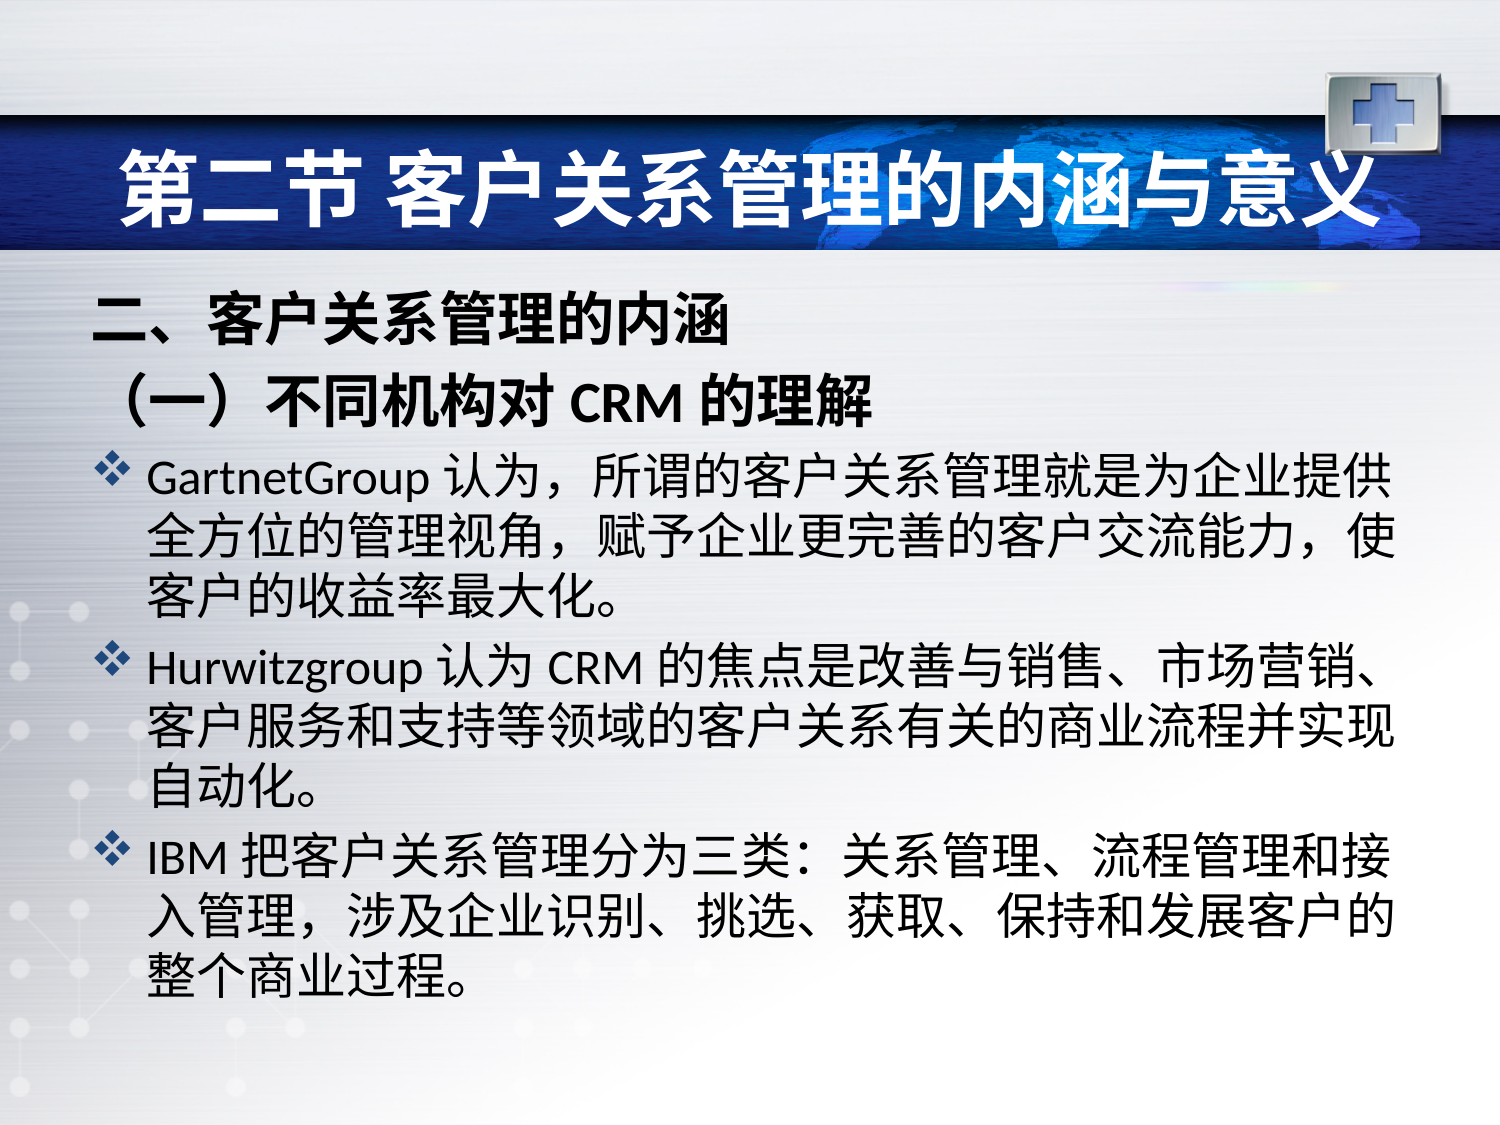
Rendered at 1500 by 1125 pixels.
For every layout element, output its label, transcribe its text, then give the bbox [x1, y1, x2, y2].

picture [0, 0, 1500, 1125]
list 二、客户关系管理的内涵 （一）不同机构对CRM的理解 GartnetGroup认为，所谓的客户关系管理就是为企业提供全方位的管理视角，赋予企业更完善的客户交流能力，使客户的收益率最大化。 Hurwitzgroup认为CRM的焦点是改善与销售、市场营销、客户服务和支持等领域的客户关系有关的商业流程并实现自动化。 IBM把客户关系管理分为三类：关系管理、流程管理和接入管理，涉及企业识别、挑选、获取、保持和发展客户的整个商业过程。 [74, 274, 1432, 1038]
title 第二节 客户关系管理的内涵与意义 [88, 186, 1412, 268]
